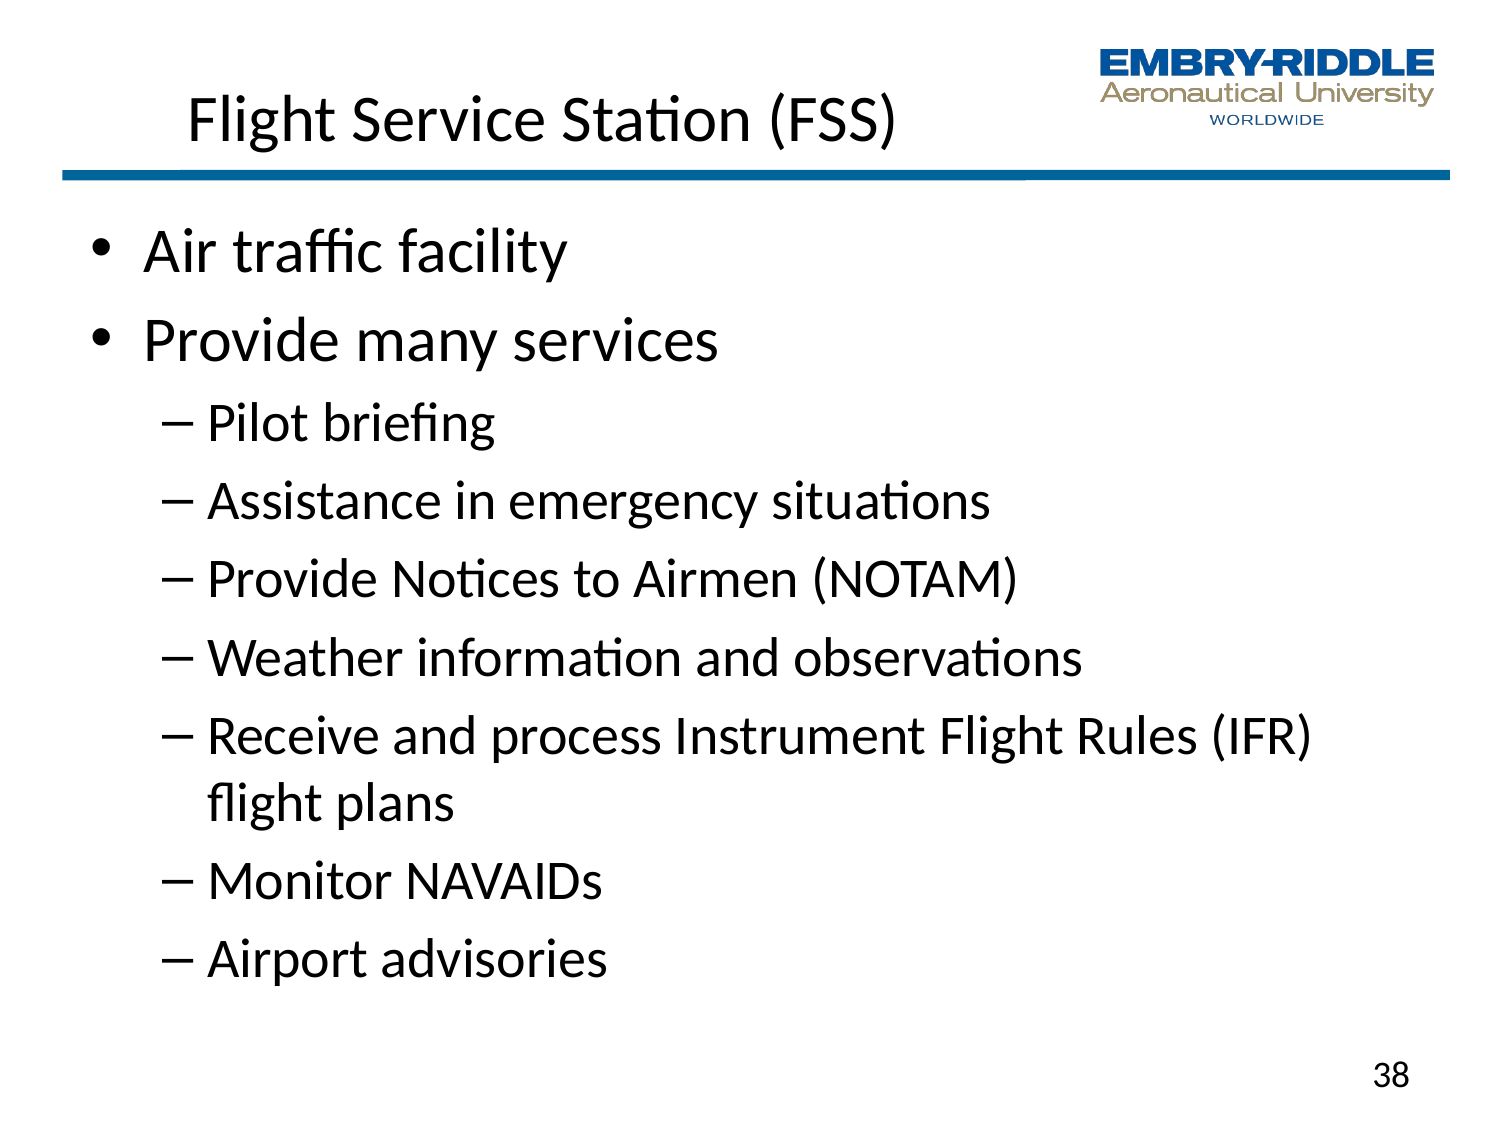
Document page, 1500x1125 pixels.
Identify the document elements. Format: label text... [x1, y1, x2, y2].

title Flight Service Station (FSS) [0, 66, 1088, 163]
slide_number 38 [1074, 1042, 1425, 1103]
list Air traffic facility Provide many services Pilot briefing Assistance in emergency situations Provide Notices to Airmen (NOTAM) Weather information and observations Receive and process Instrument Flight Rules (IFR) flight plans Monitor NAVAIDs Airport advisories [75, 200, 1425, 1005]
picture [1100, 49, 1434, 125]
